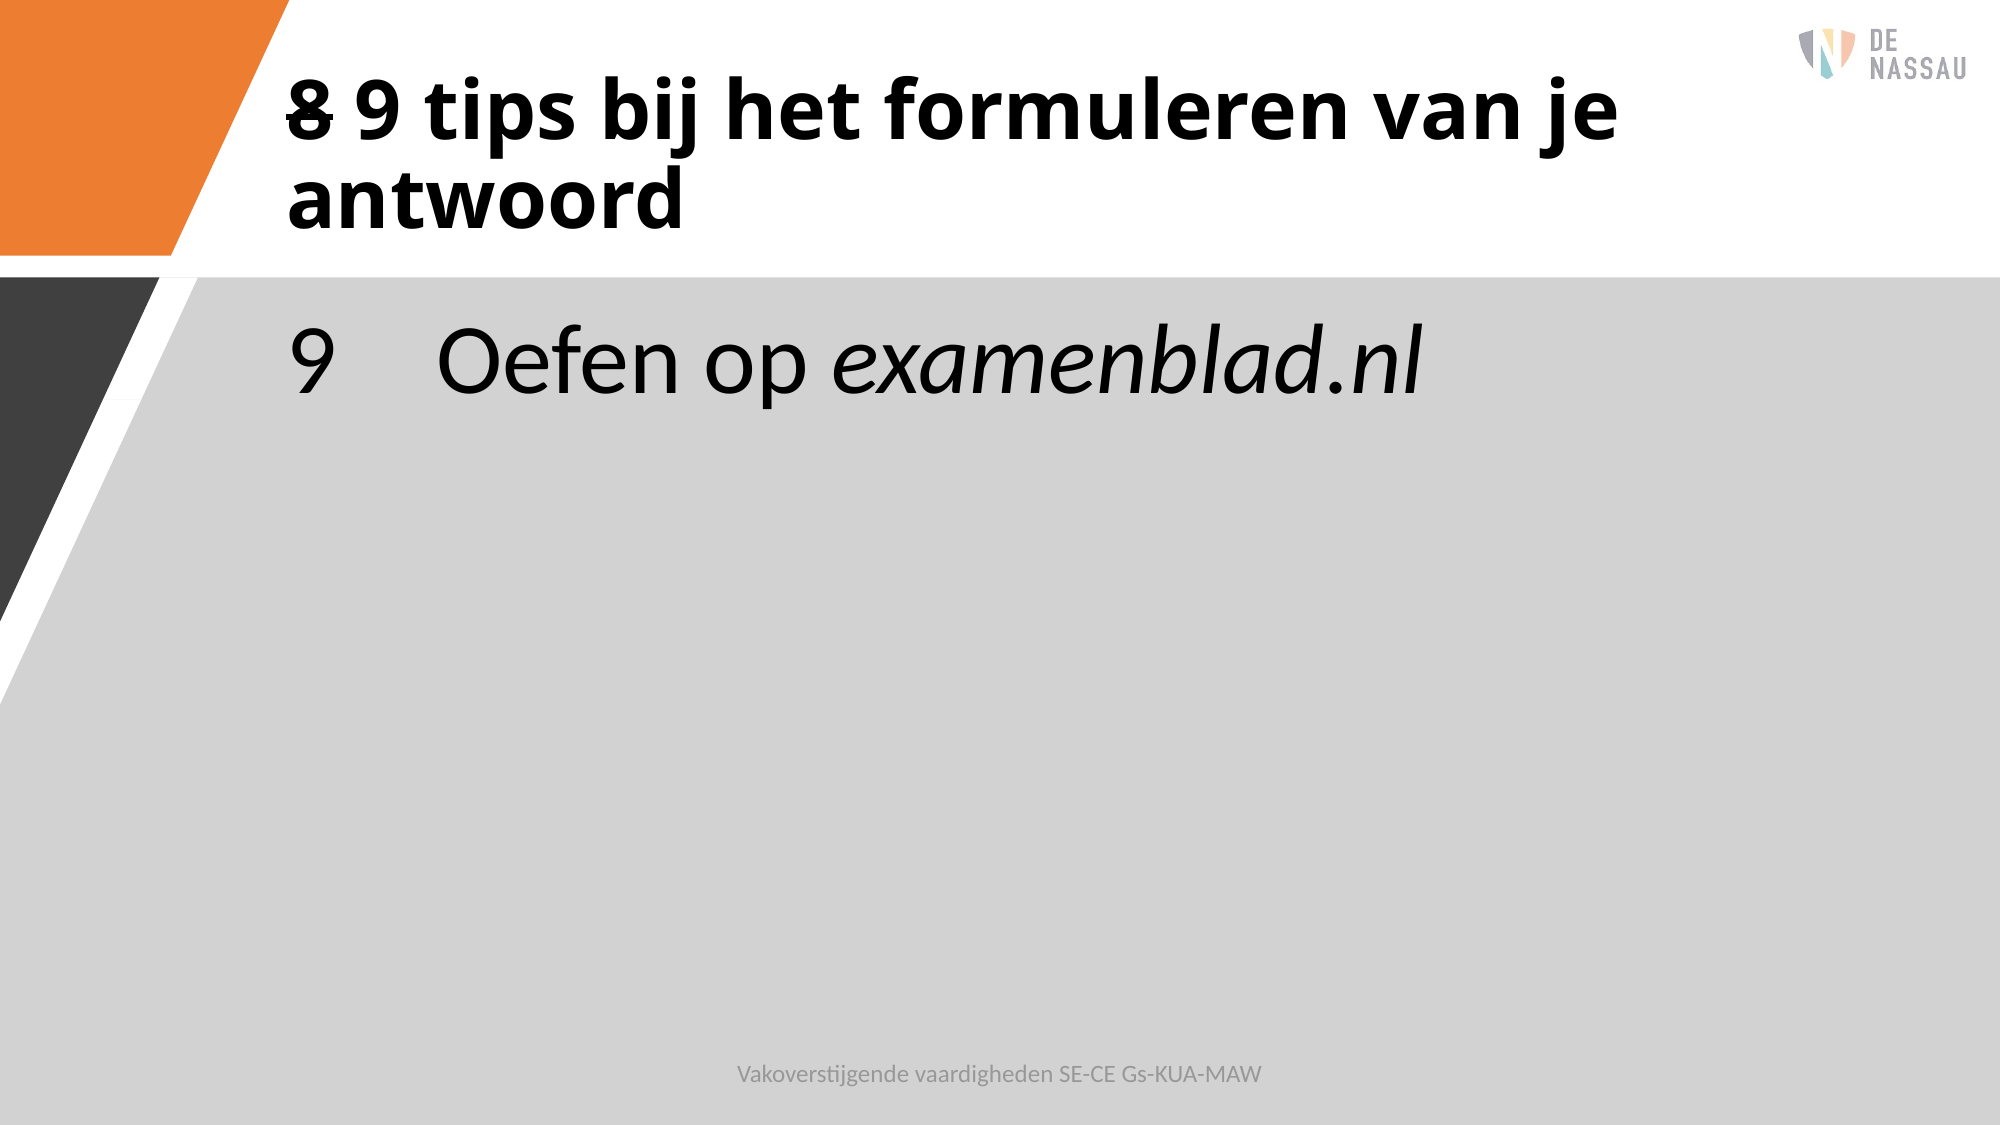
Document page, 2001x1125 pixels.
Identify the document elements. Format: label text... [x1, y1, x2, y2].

footer Vakoverstijgende vaardigheden SE-CE Gs-KUA-MAW [662, 1042, 1338, 1103]
text_box [0, 276, 2000, 1125]
text_box [0, 0, 291, 257]
list 9 Oefen op examenblad.nl [271, 300, 1886, 1125]
title 8 9 tips bij het formuleren van je antwoord [271, 60, 1808, 255]
text_box [0, 276, 162, 622]
